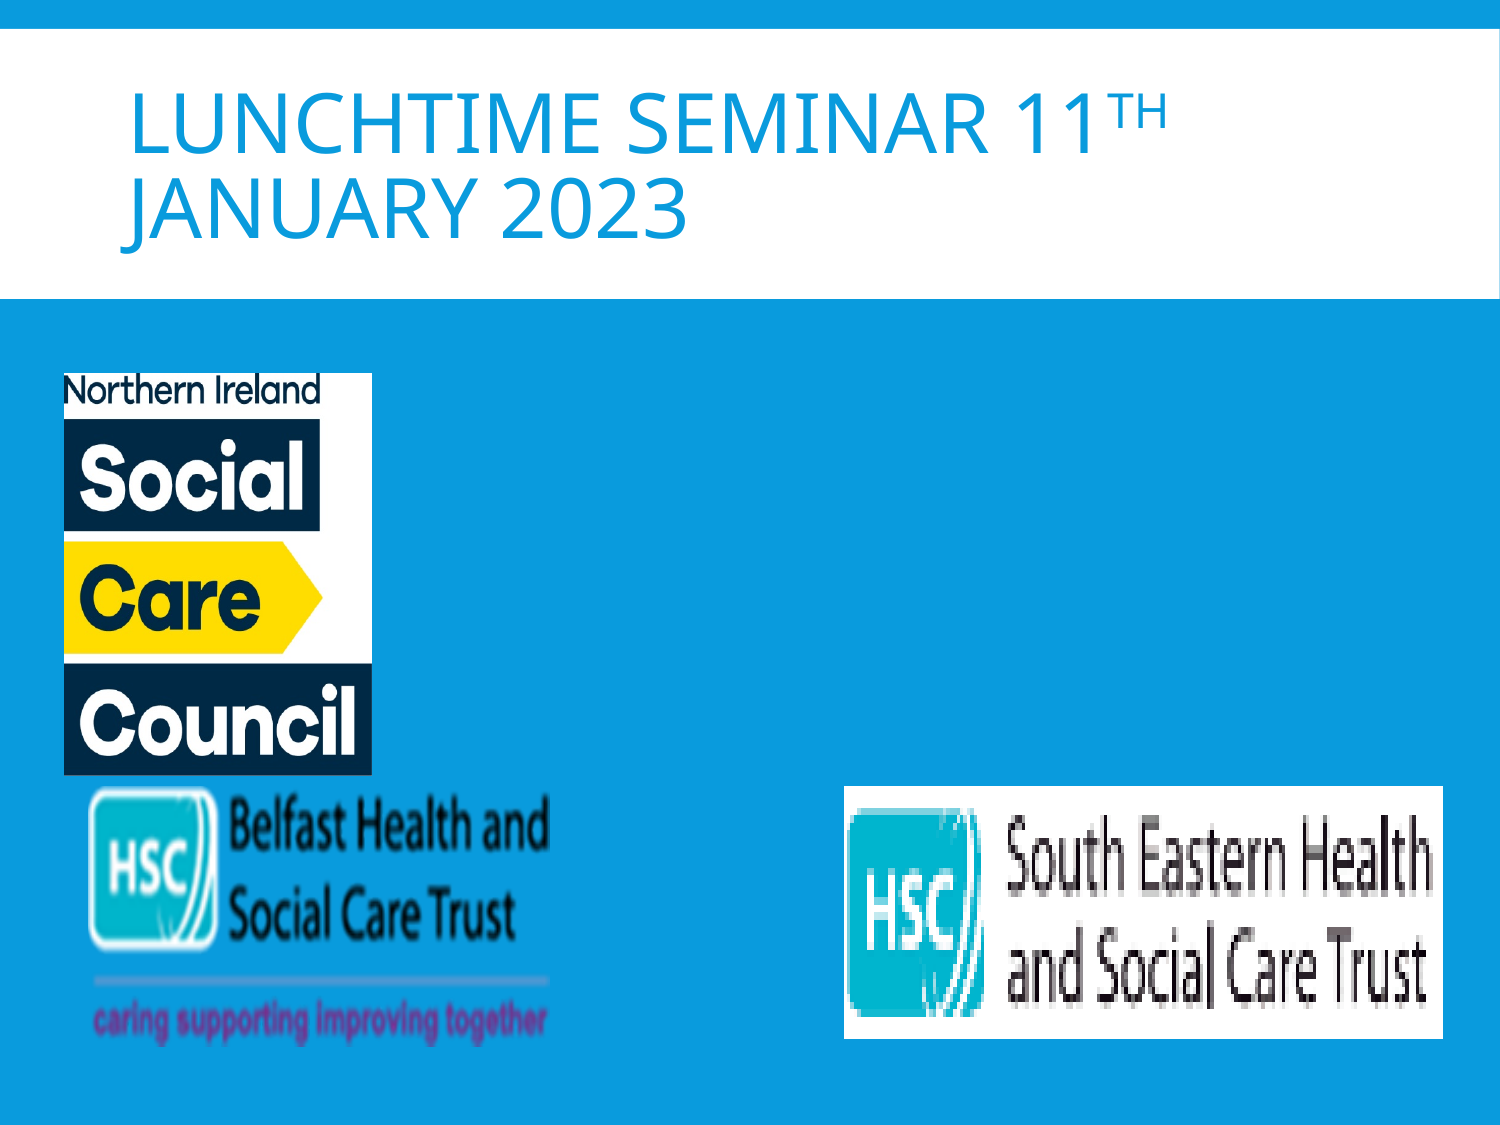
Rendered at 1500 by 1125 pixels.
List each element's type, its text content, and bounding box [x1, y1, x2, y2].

picture [93, 975, 549, 987]
picture [845, 787, 1442, 1038]
title LUNCHTIME SEMINAR 11TH January 2023 [112, 46, 1388, 295]
picture [93, 999, 169, 1046]
picture [375, 803, 379, 827]
picture [176, 998, 309, 1046]
picture [445, 998, 549, 1046]
picture [316, 998, 439, 1046]
picture [89, 787, 220, 954]
picture [360, 803, 364, 844]
picture [286, 805, 290, 820]
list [64, 373, 373, 776]
